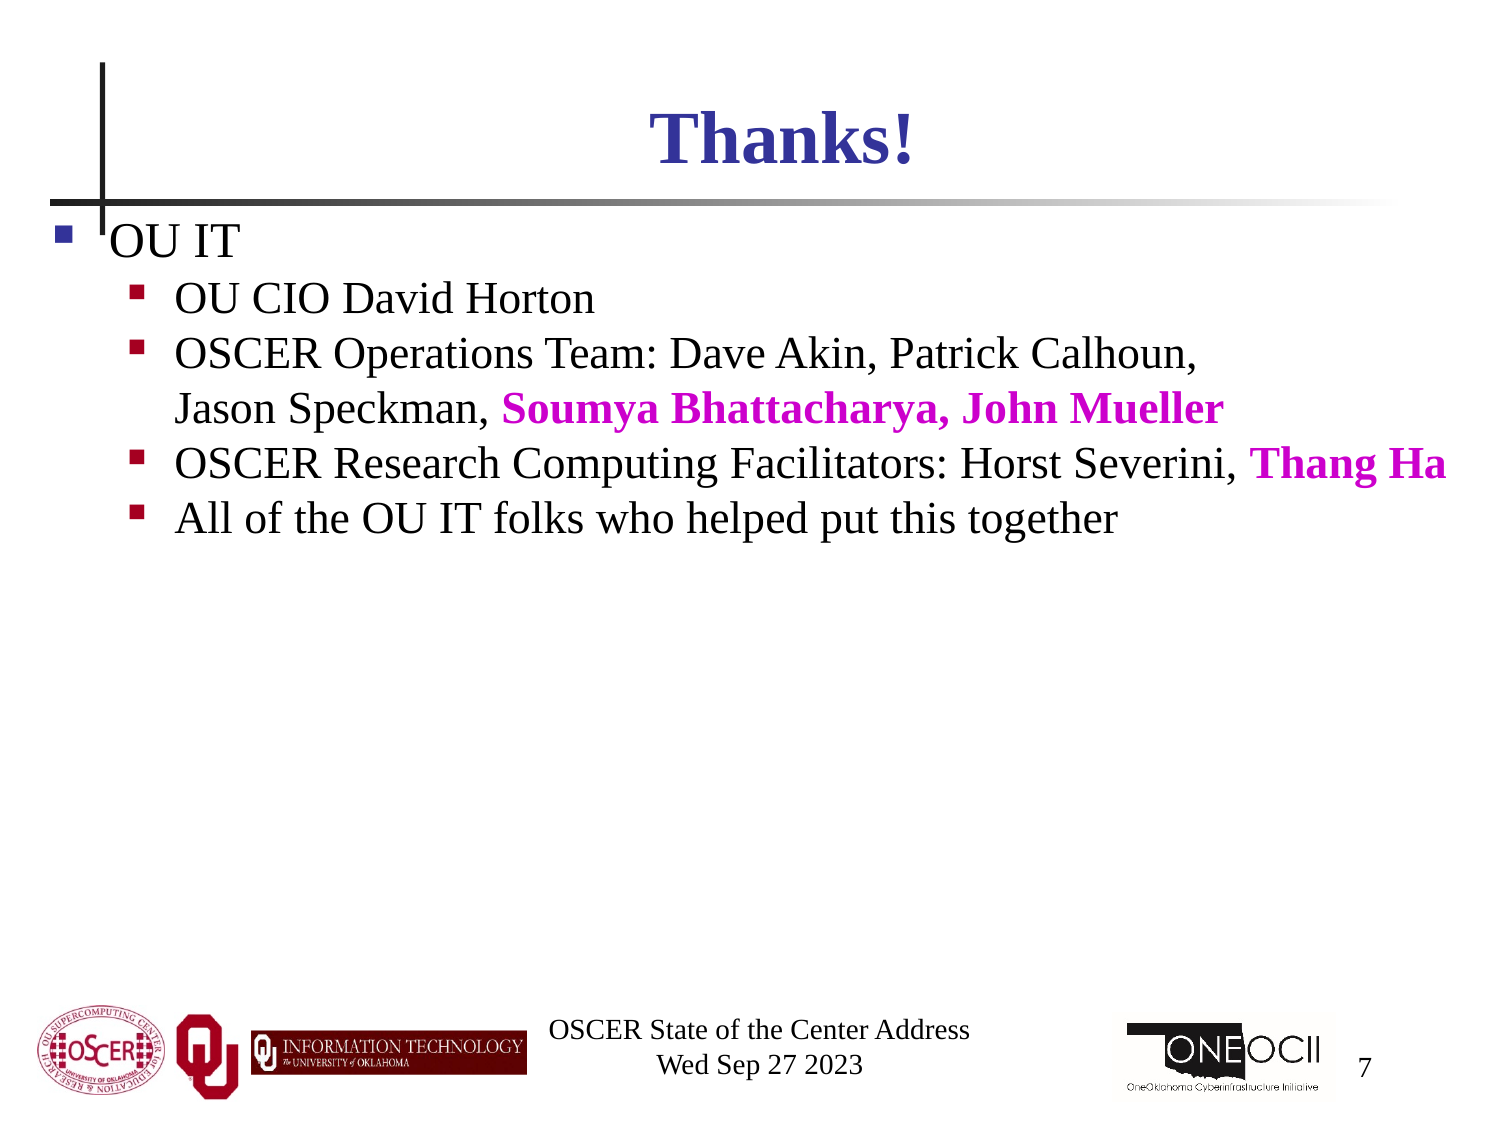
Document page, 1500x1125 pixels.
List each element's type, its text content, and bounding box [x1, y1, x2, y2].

picture [37, 1005, 165, 1095]
picture [174, 1012, 240, 1102]
picture [1112, 1012, 1336, 1102]
picture [247, 1028, 431, 1078]
footer OSCER State of the Center Address Wed Sep 27 2023 [431, 1012, 1088, 1088]
list OU IT OU CIO David Horton OSCER Operations Team: Dave Akin, Patrick Calhoun, Jason Speckman, Soumya Bhattacharya, John Mueller OSCER Research Computing Facilitators: Horst Severini, Thang Ha All of the OU IT folks who helped put this together [37, 200, 1463, 964]
slide_number 7 [1174, 1015, 1388, 1091]
title Thanks! [124, 74, 1442, 187]
